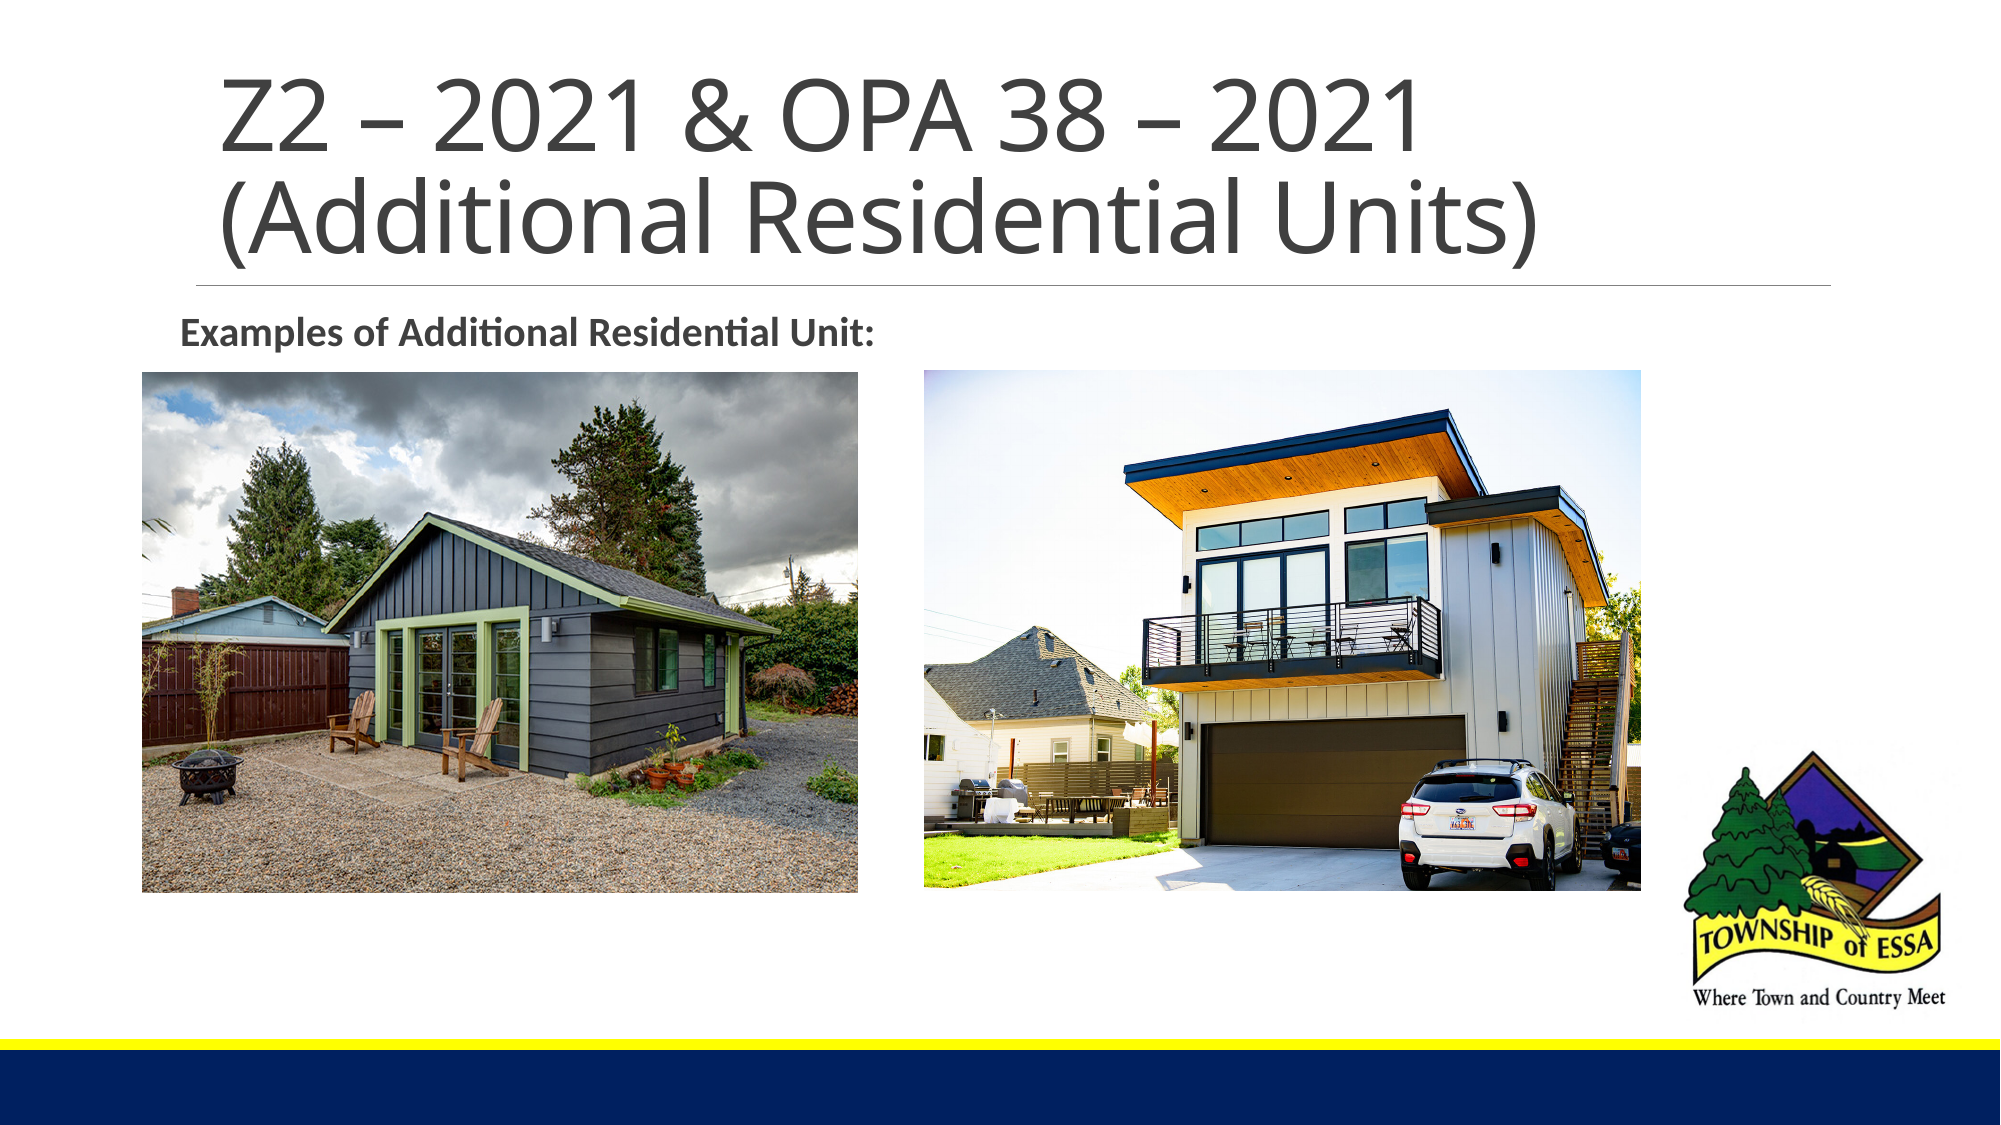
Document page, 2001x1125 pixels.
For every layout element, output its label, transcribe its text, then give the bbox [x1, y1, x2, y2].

picture [923, 369, 1641, 892]
list Examples of Additional Residential Unit: [180, 302, 1641, 963]
picture [1677, 739, 1963, 1024]
picture [141, 371, 859, 894]
text_box Z2 – 2021 & OPA 38 – 2021 (Additional Residential Units) [204, 43, 1855, 282]
